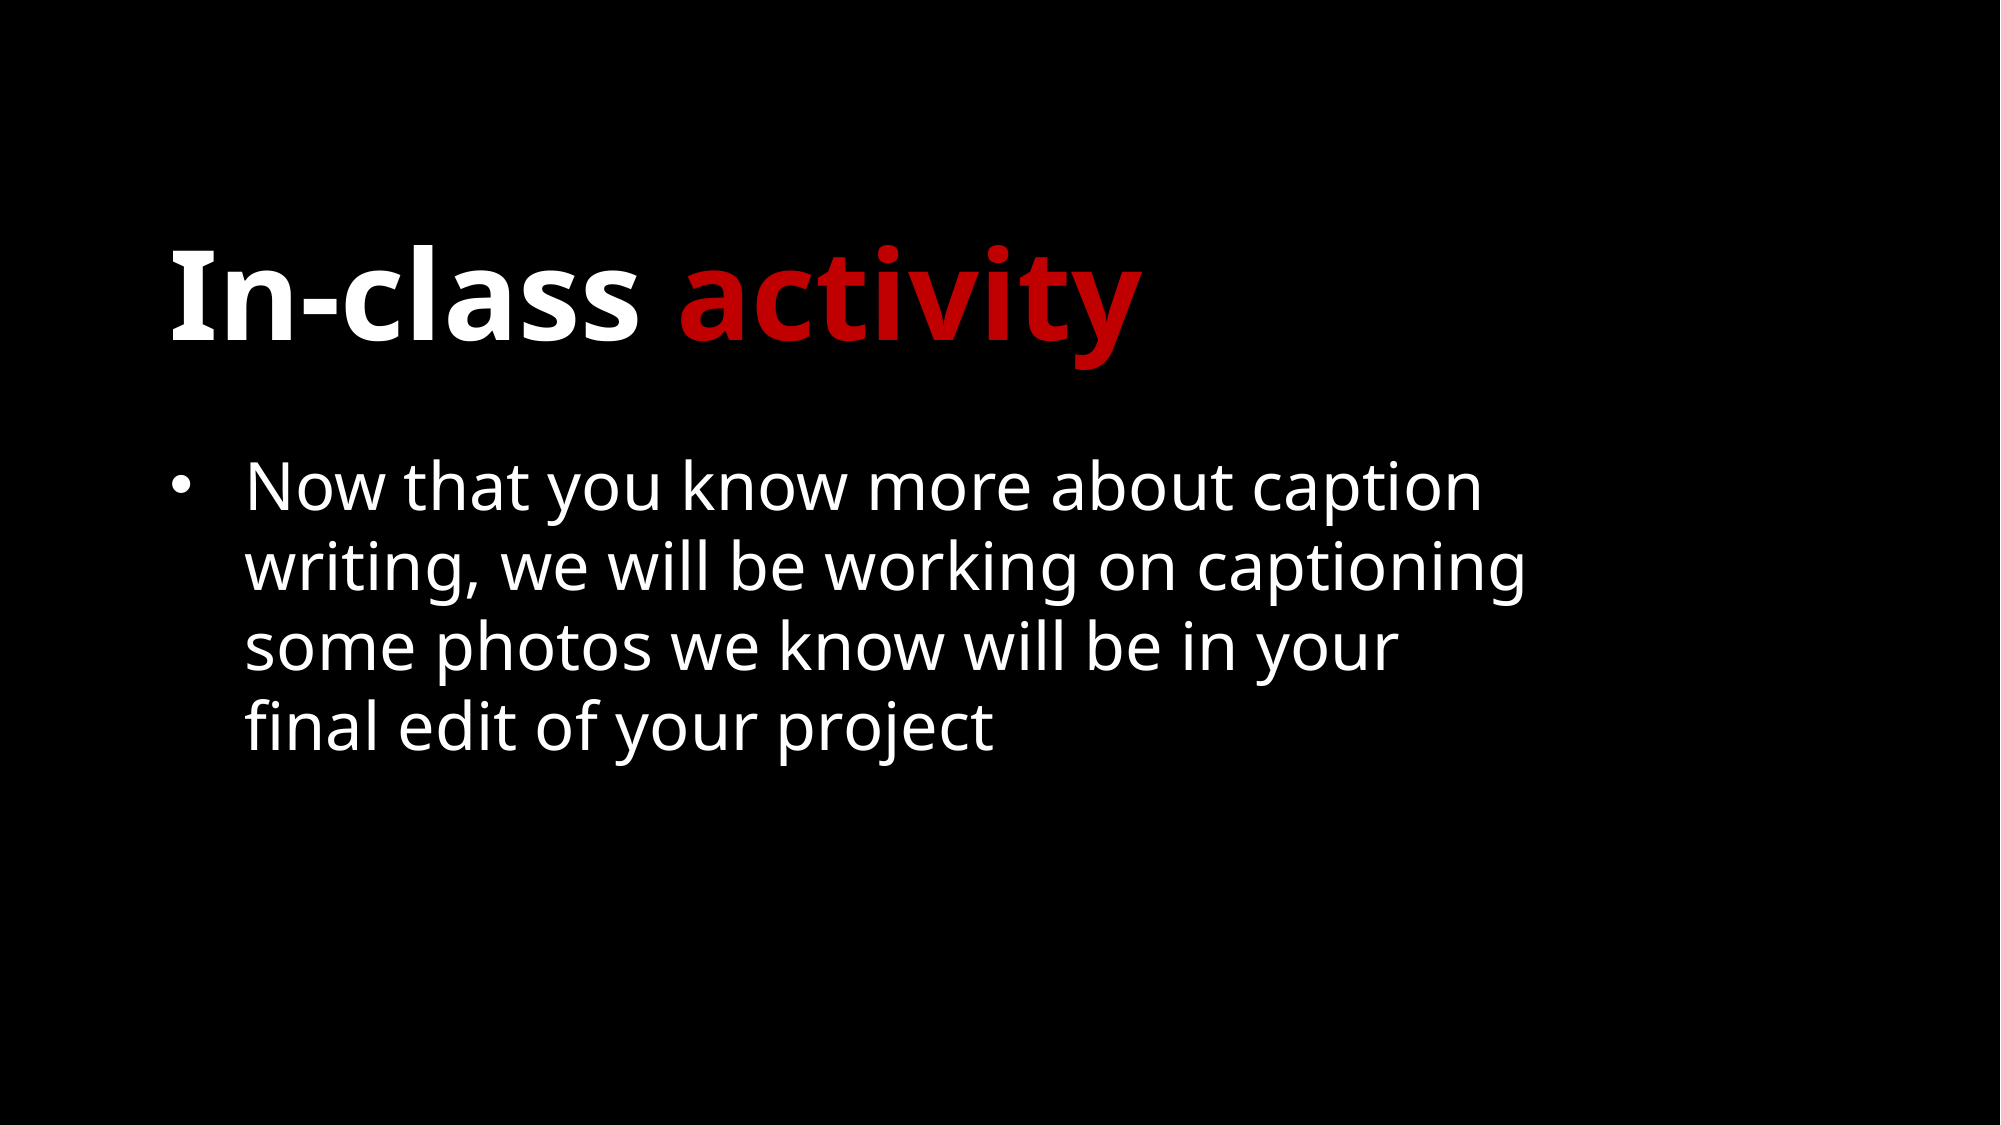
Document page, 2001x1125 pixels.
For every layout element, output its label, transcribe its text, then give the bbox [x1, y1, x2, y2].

title In-class activity [154, 177, 1778, 376]
text_box Now that you know more about caption writing, we will be working on captioning some photos we know will be in your final edit of your project [154, 436, 1556, 771]
